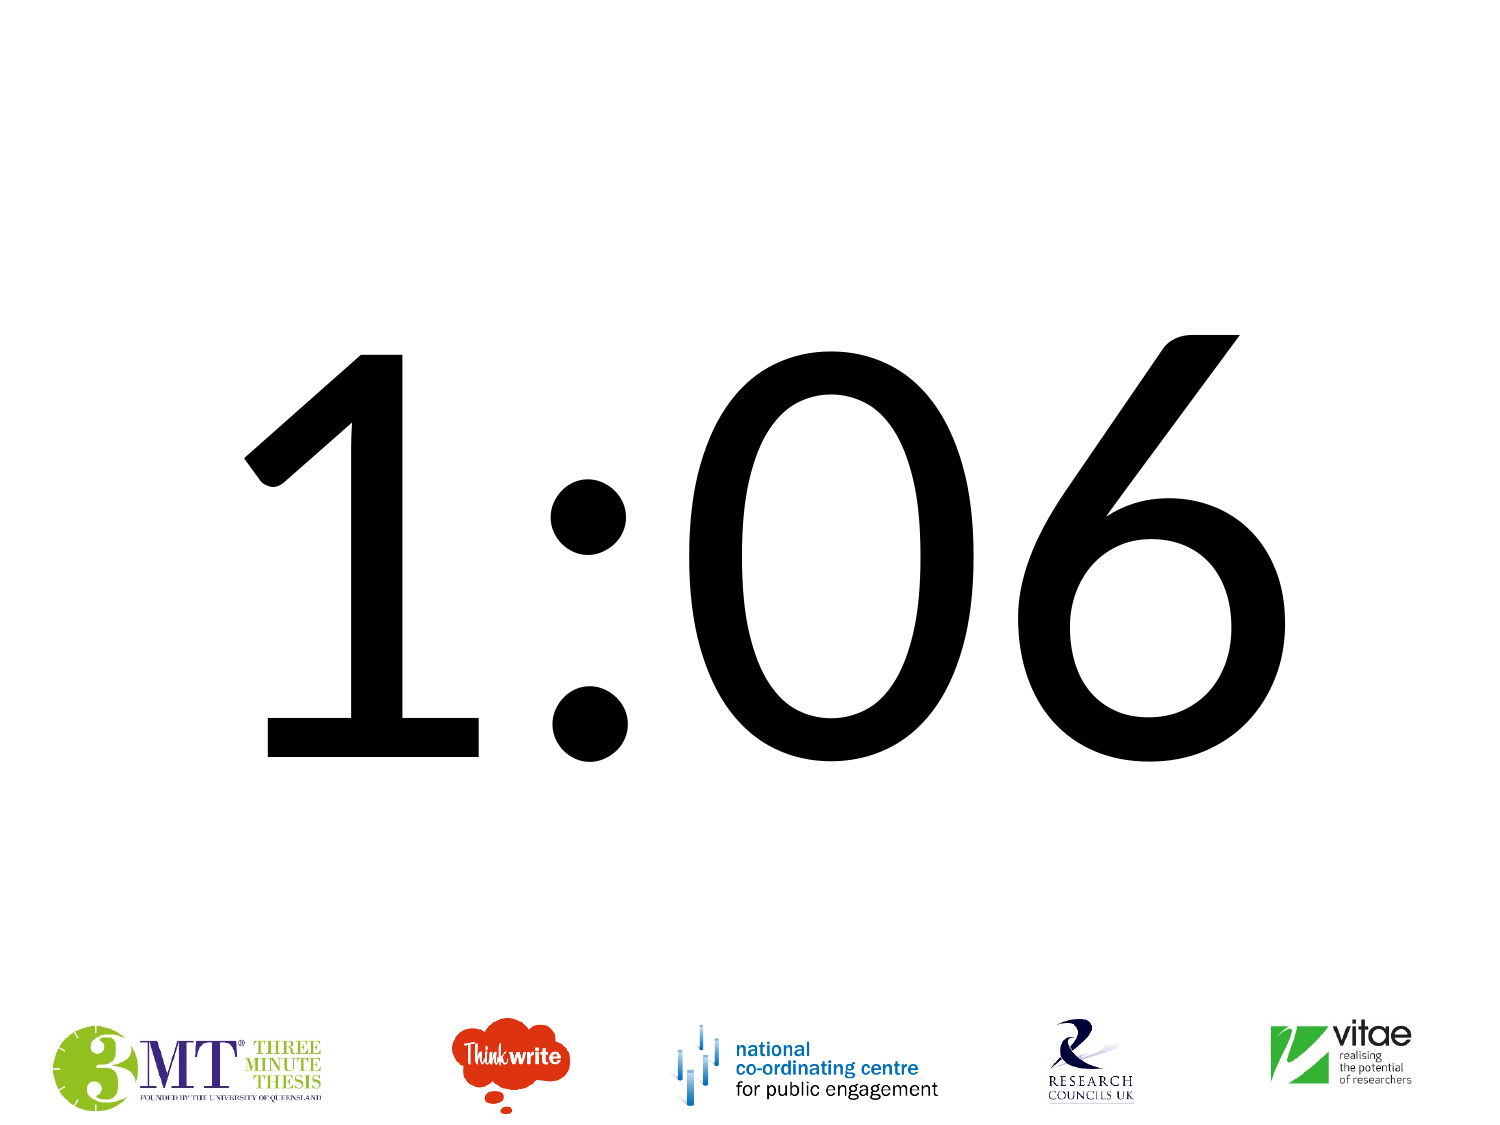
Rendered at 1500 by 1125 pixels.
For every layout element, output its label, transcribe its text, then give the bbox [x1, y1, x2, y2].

text_box 1:06 [112, 125, 1388, 941]
picture [663, 1025, 938, 1106]
picture [1234, 989, 1447, 1120]
picture [53, 1026, 321, 1111]
picture [452, 1018, 570, 1114]
picture [1045, 1015, 1137, 1107]
